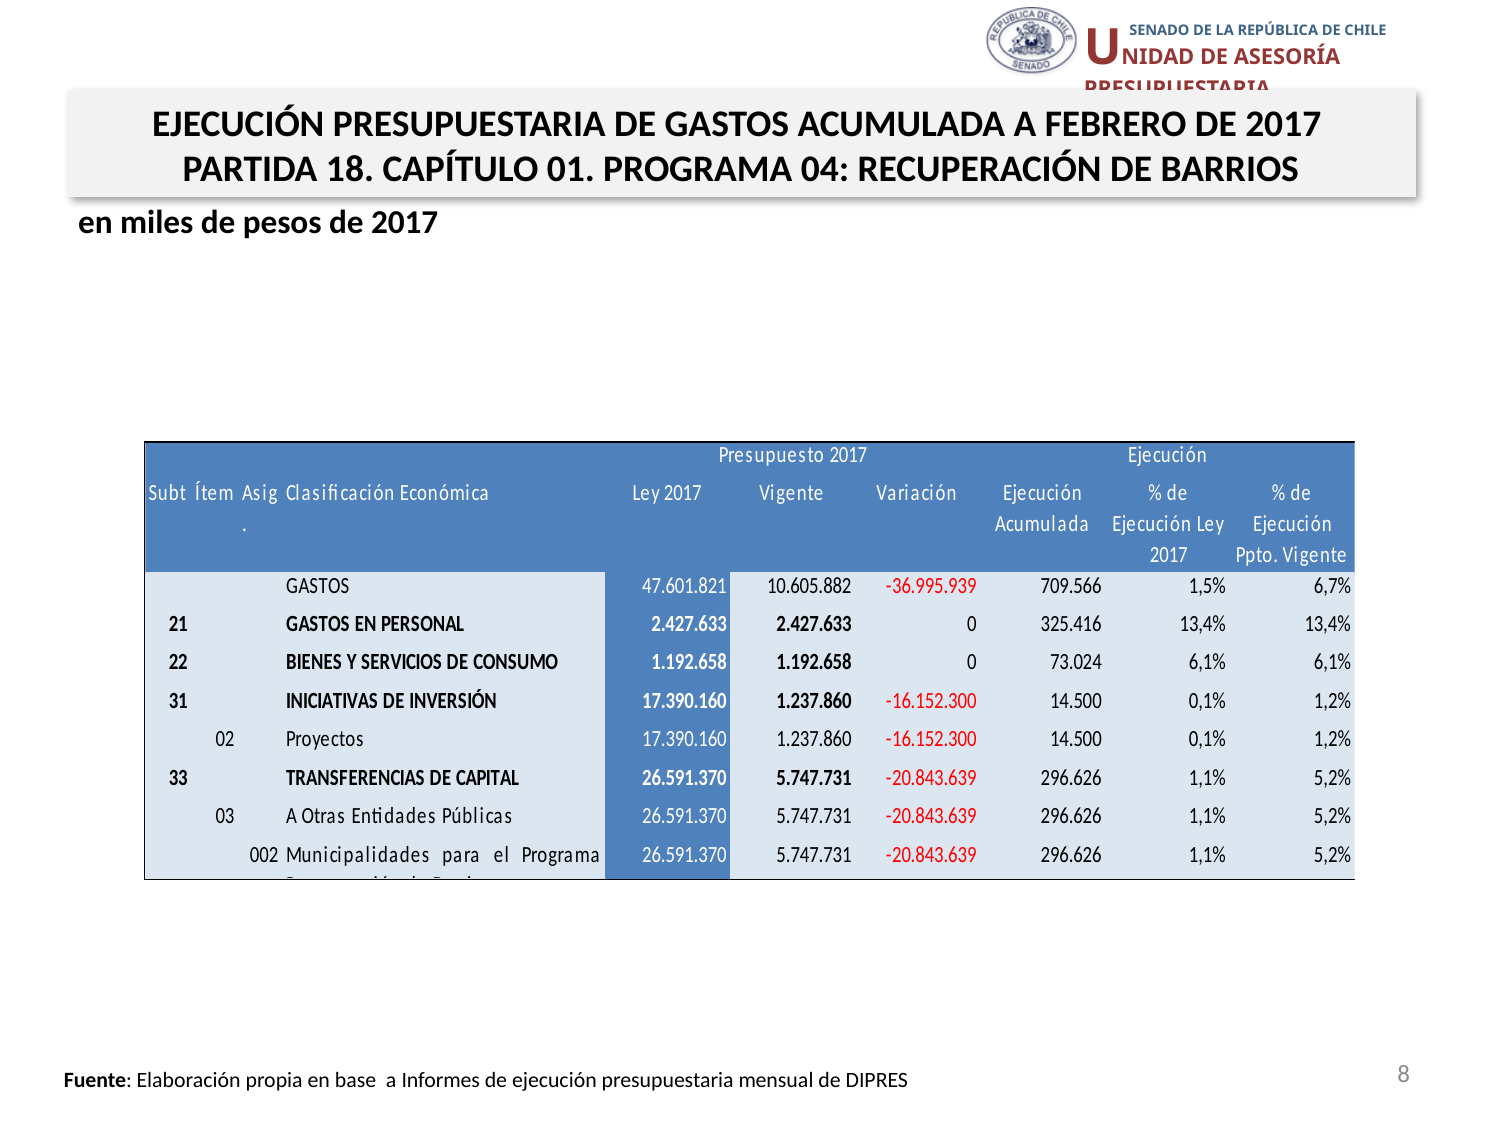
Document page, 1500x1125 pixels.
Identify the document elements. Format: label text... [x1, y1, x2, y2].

text_box en miles de pesos de 2017 [63, 192, 1414, 268]
slide_number 8 [1074, 1042, 1425, 1103]
picture [986, 7, 1079, 76]
text_box EJECUCIÓN PRESUPUESTARIA DE GASTOS ACUMULADA A FEBRERO DE 2017 PARTIDA 18. CAPÍTULO 01. PROGRAMA 04: RECUPERACIÓN DE BARRIOS [67, 90, 1415, 197]
picture [143, 441, 1357, 882]
footer Fuente: Elaboración propia en base a Informes de ejecución presupuestaria mensual de DIPRES [48, 1058, 1428, 1119]
